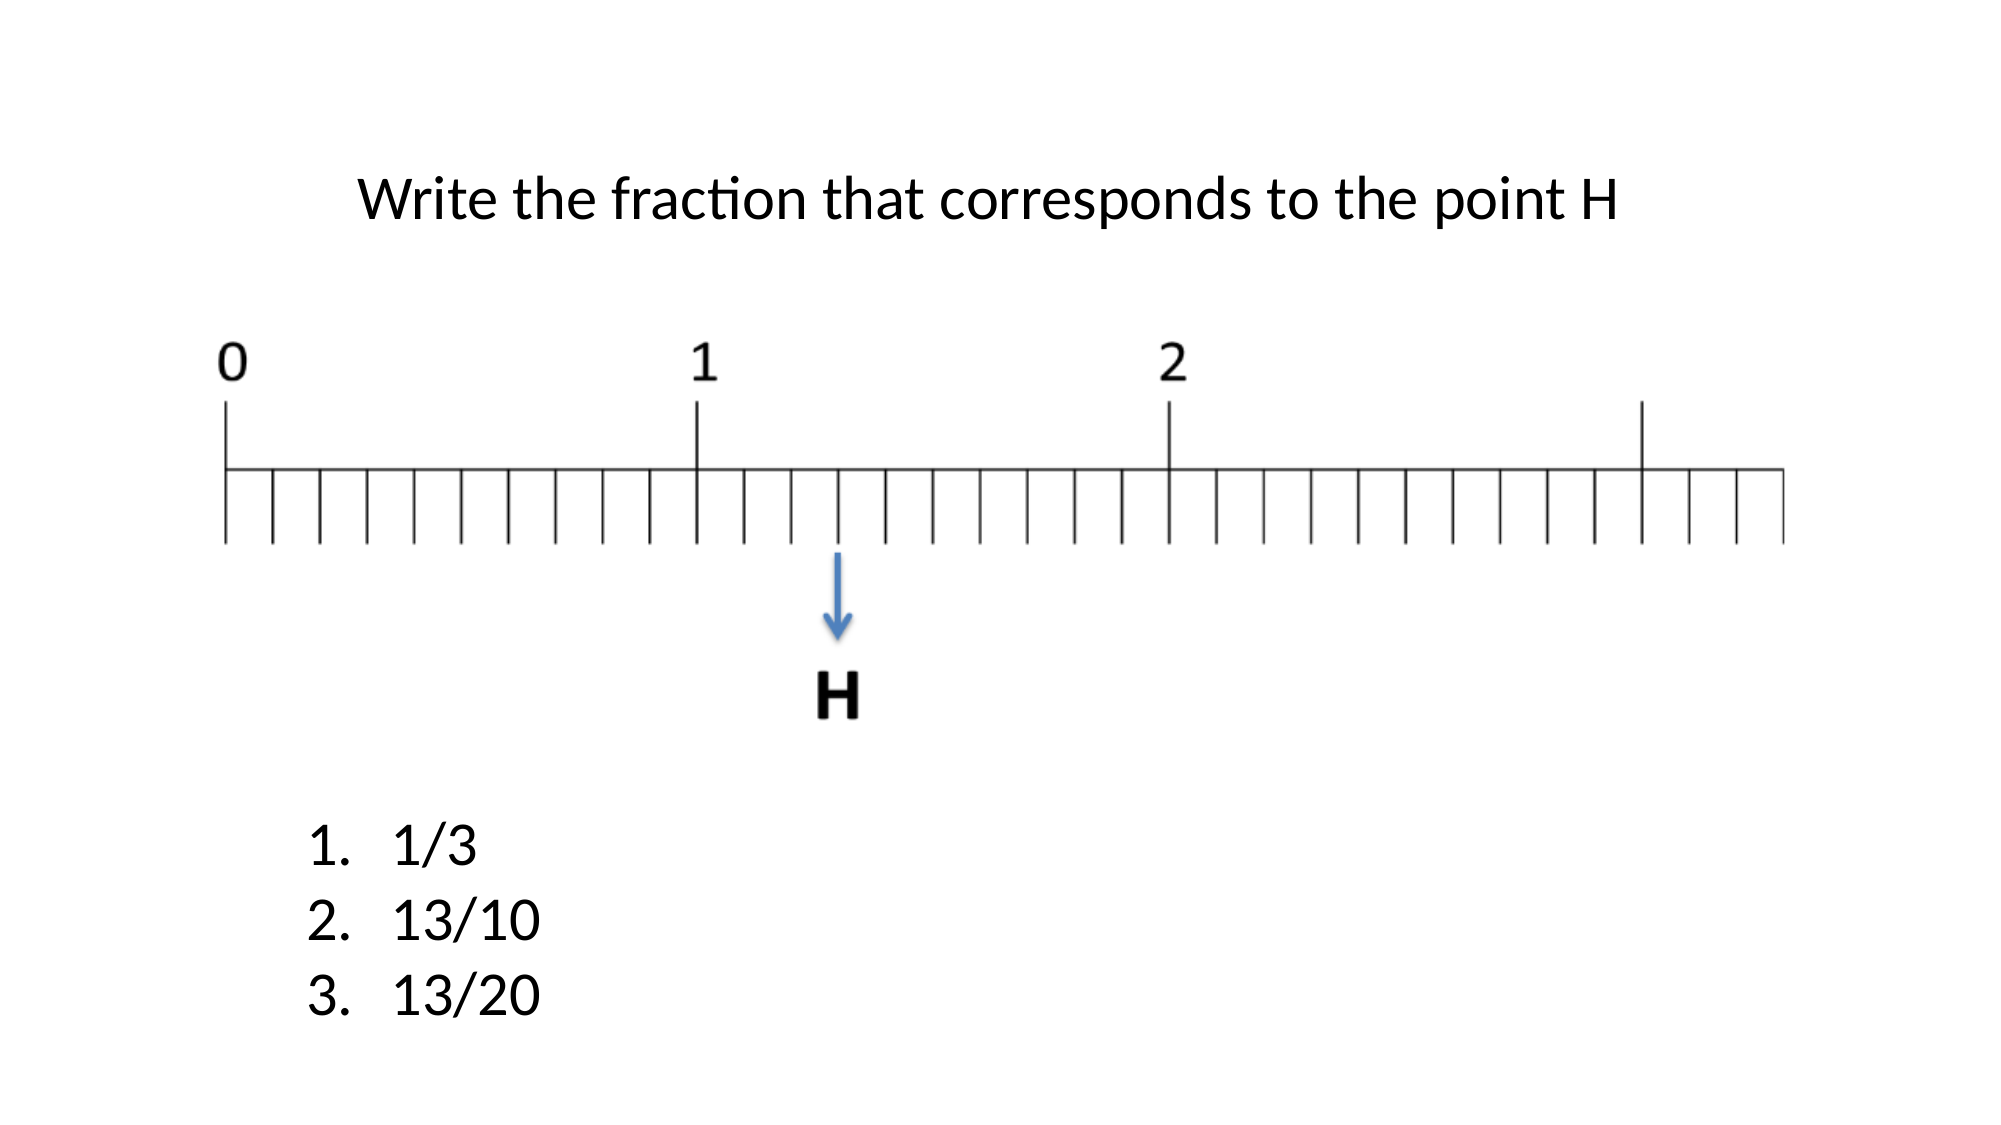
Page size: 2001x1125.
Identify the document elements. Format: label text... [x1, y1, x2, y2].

picture [181, 290, 1819, 748]
text_box Write the fraction that corresponds to the point H [208, 149, 1770, 290]
text_box 1/3 13/10 13/20 [291, 795, 1853, 1036]
